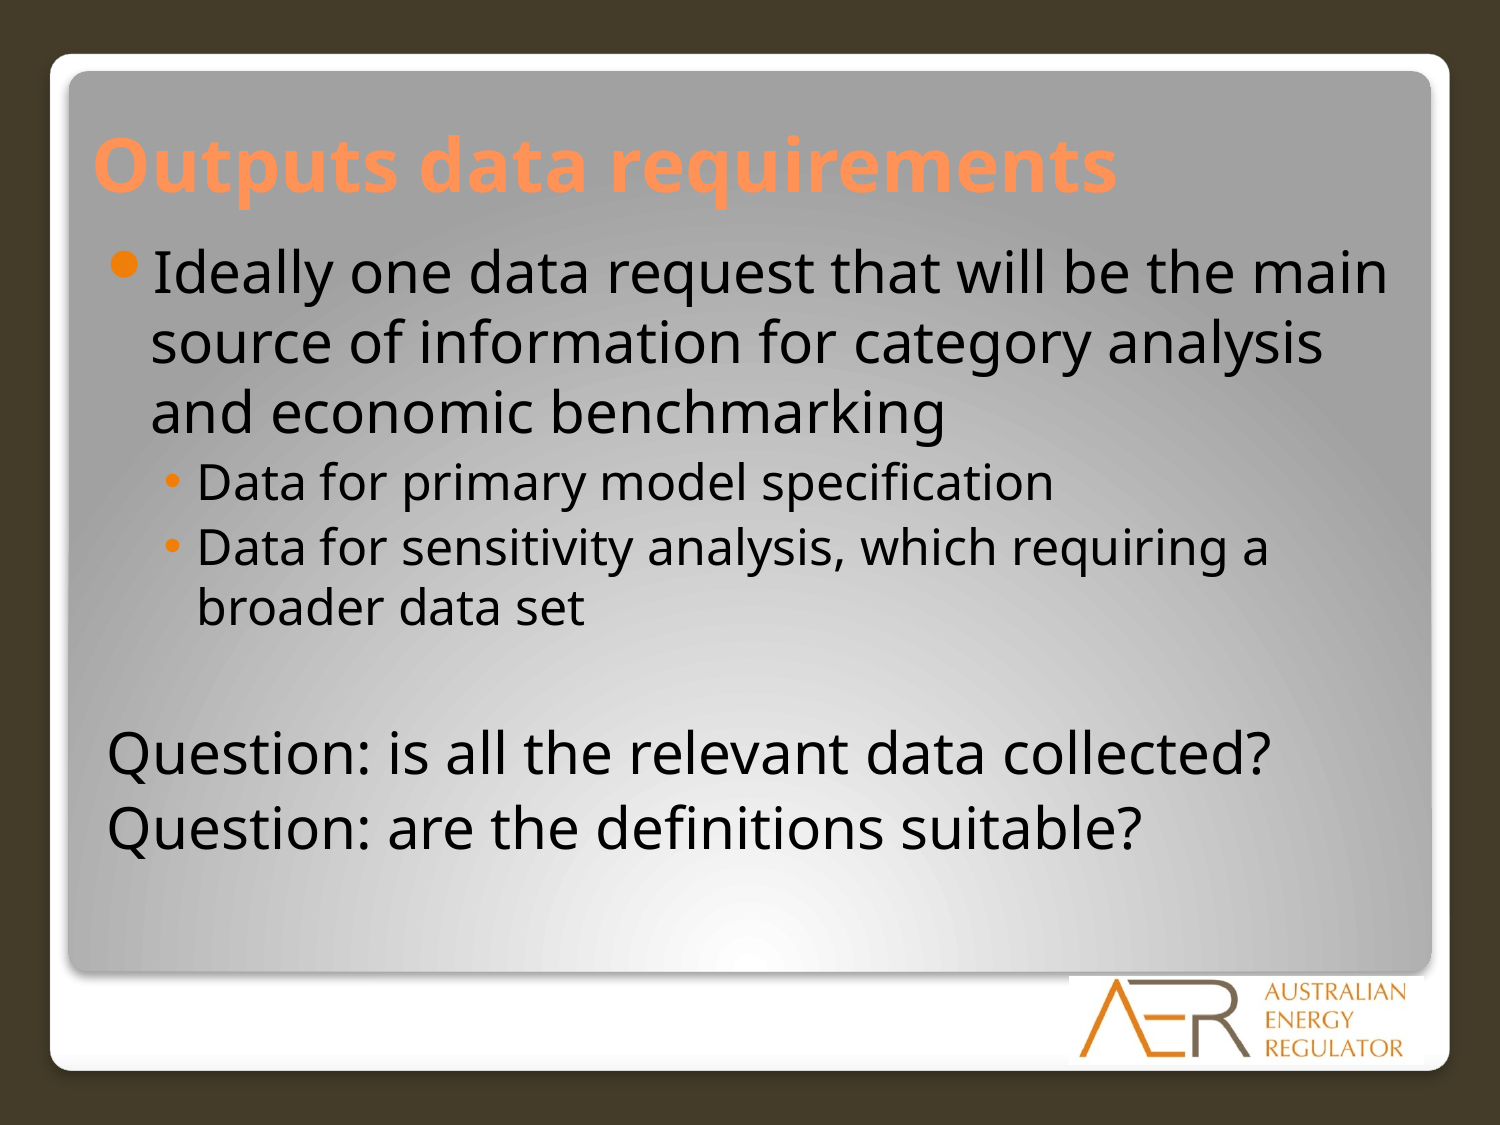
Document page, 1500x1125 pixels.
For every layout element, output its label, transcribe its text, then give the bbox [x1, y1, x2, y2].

picture [1068, 975, 1424, 1065]
list Ideally one data request that will be the main source of information for category analysis and economic benchmarking Data for primary model specification Data for sensitivity analysis, which requiring a broader data set Question: is all the relevant data collected? Question: are the definitions suitable? [76, 219, 1420, 967]
title Outputs data requirements [76, 90, 1420, 216]
